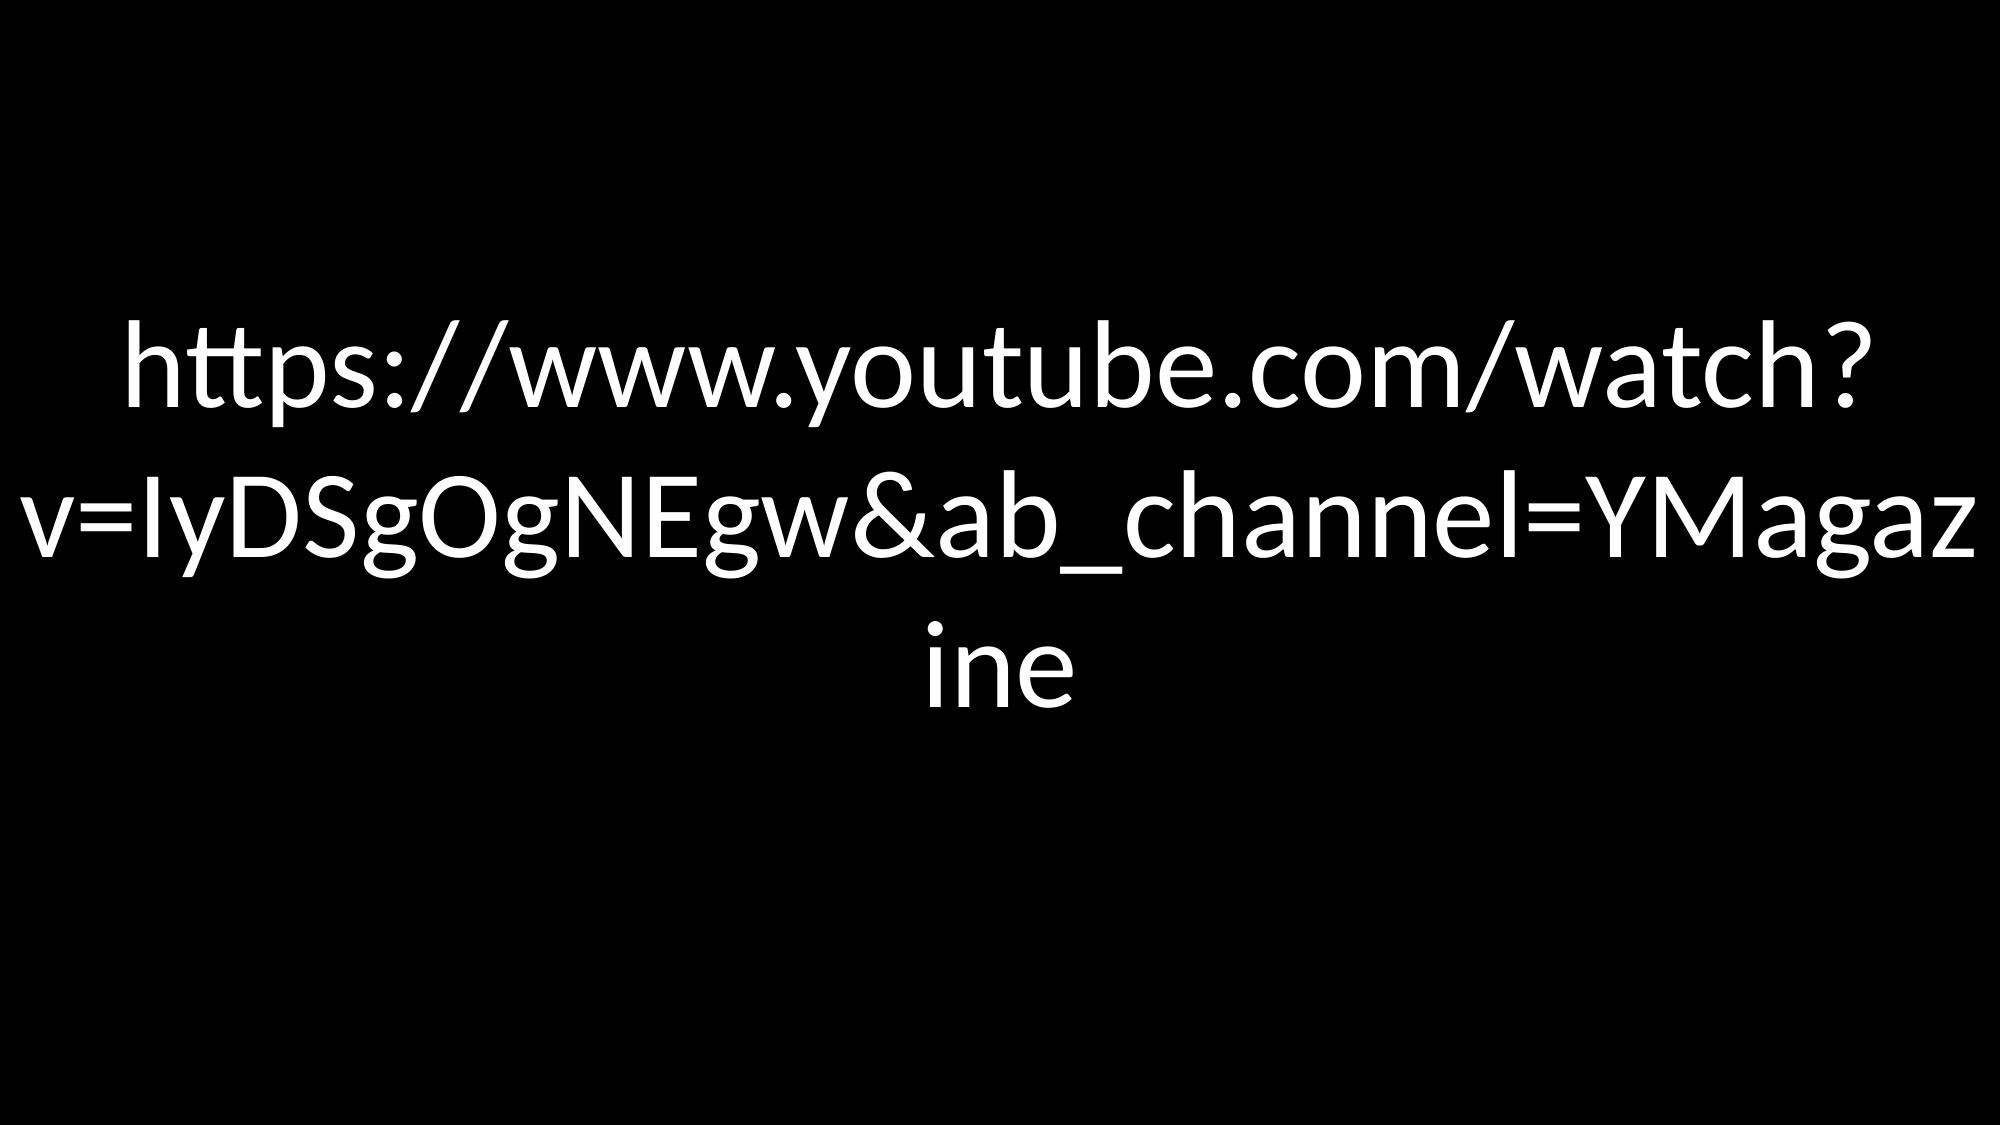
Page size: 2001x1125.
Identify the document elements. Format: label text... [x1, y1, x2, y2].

text_box https://www.youtube.com/watch?v=IyDSgOgNEgw&ab_channel=YMagazine [0, 274, 2000, 740]
